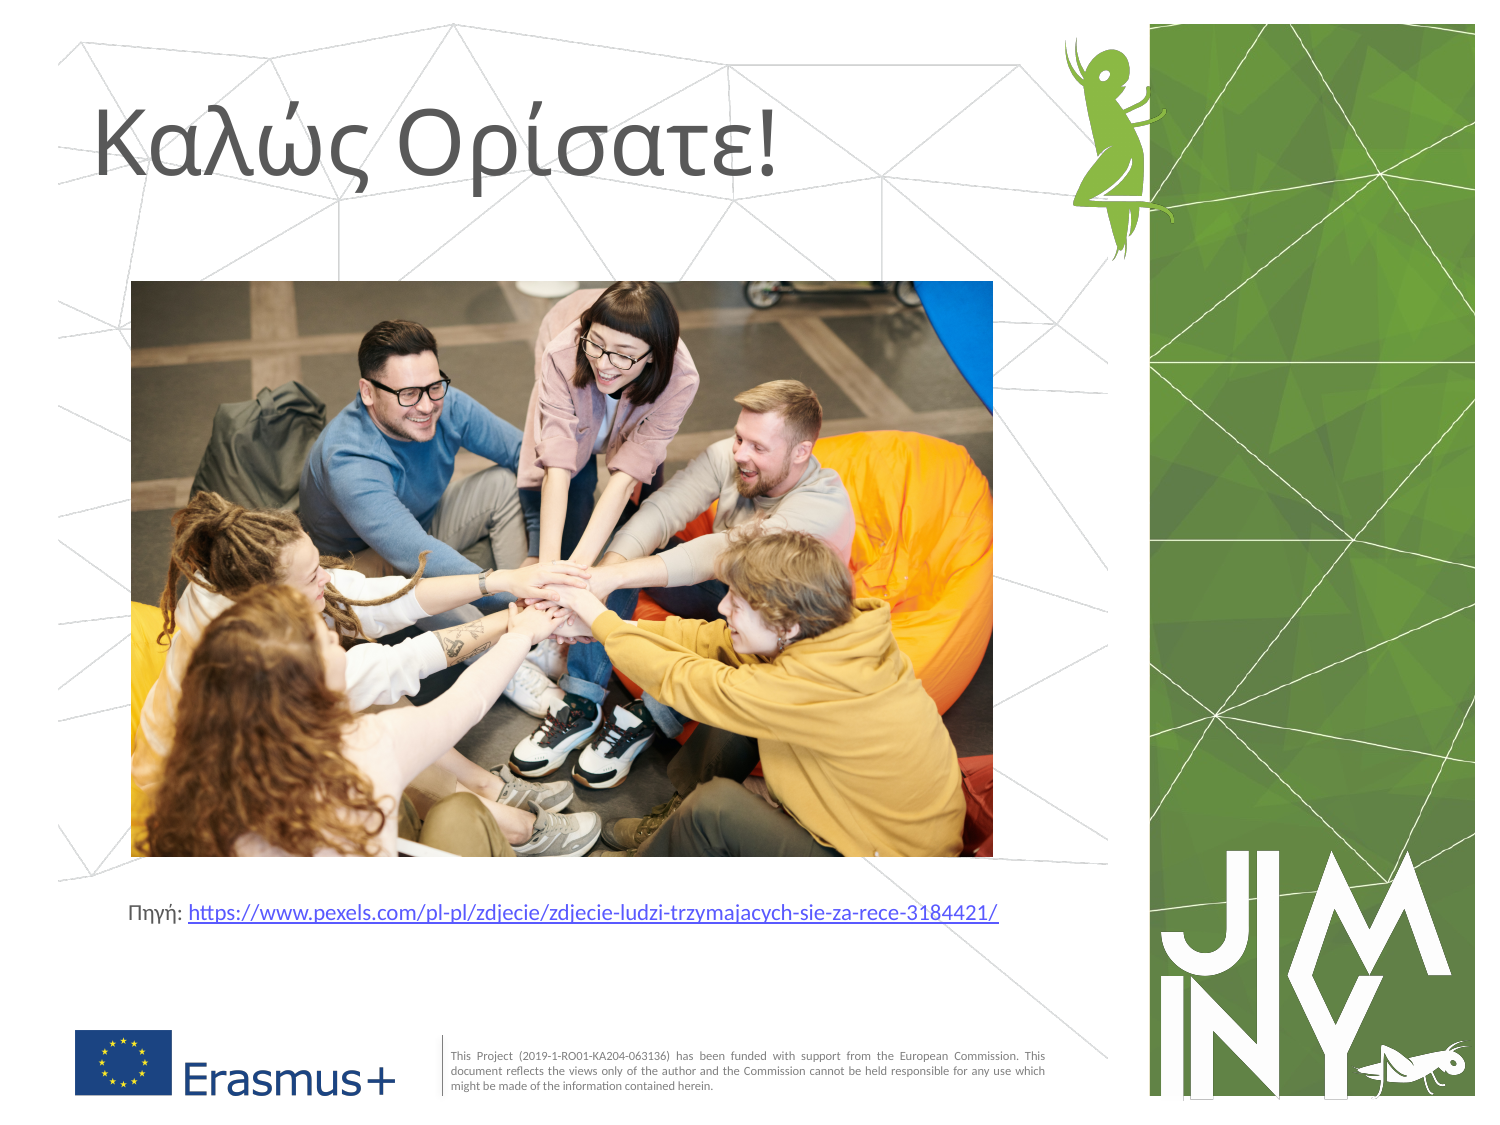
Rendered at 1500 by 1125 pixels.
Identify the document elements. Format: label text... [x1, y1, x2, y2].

text_box This Project (2019-1-RO01-KA204-063136) has been funded with support from the European Commission. This document reflects the views only of the author and the Commission cannot be held responsible for any use which might be made of the information contained herein. [444, 1068, 1060, 1101]
picture [57, 23, 1476, 1101]
